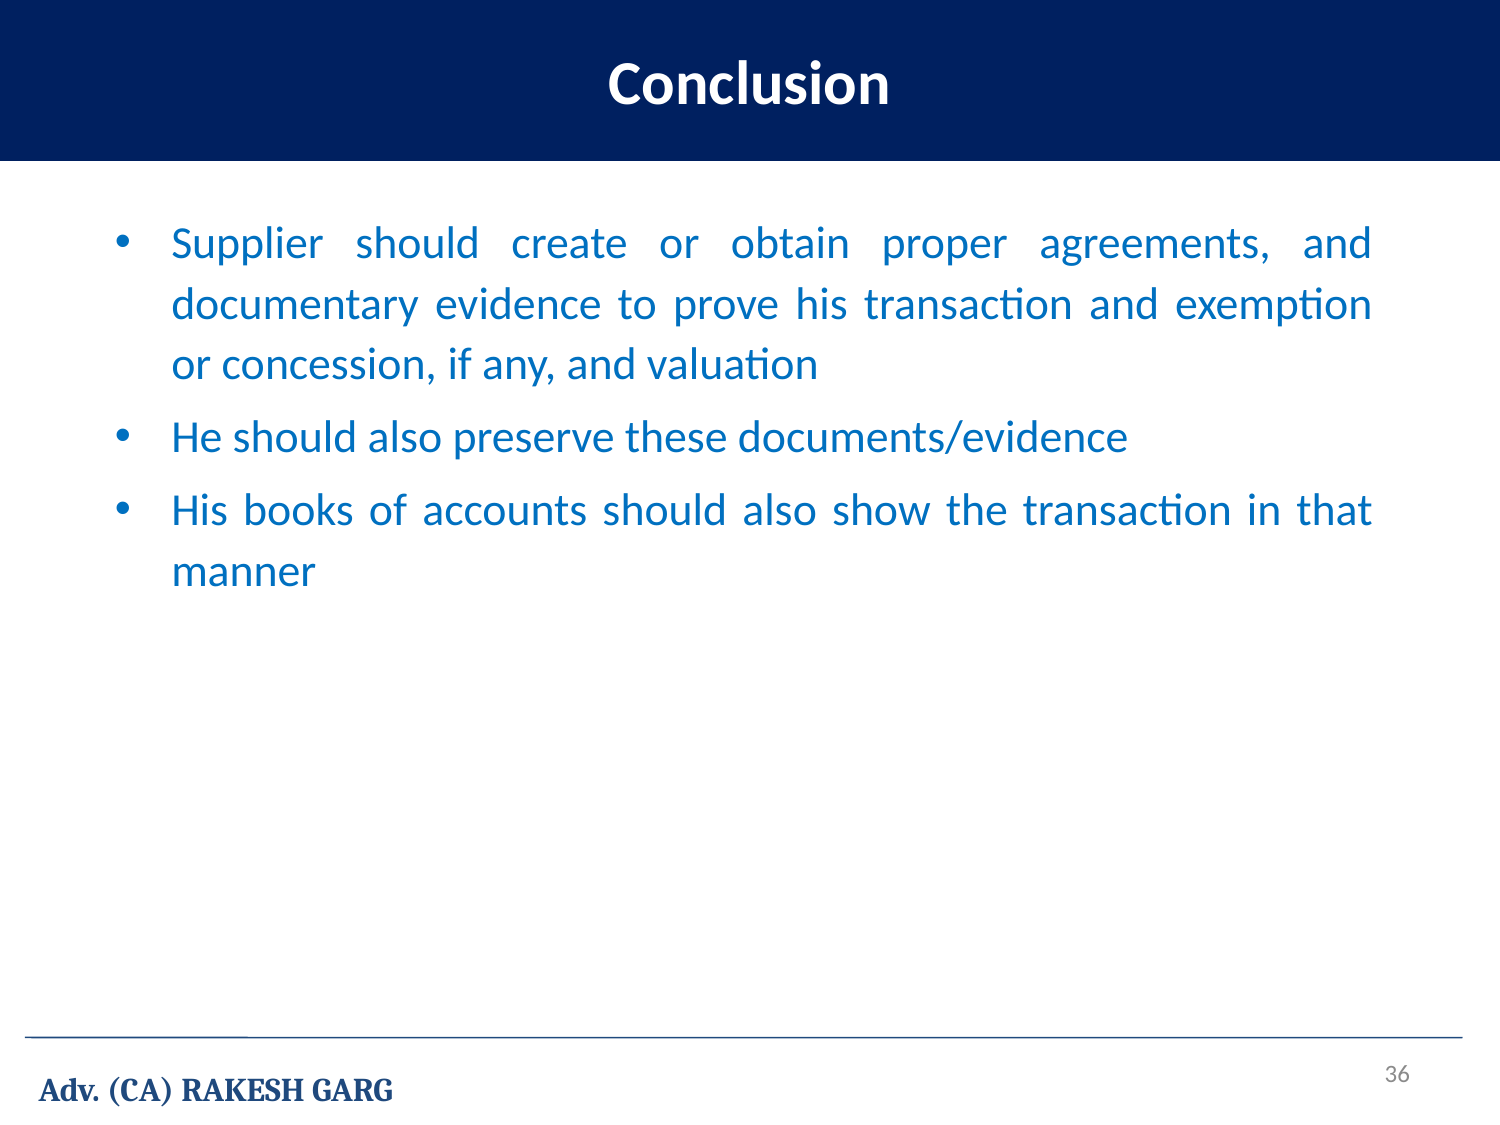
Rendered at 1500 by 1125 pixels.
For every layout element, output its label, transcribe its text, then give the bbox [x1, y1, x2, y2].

list Supplier should create or obtain proper agreements, and documentary evidence to prove his transaction and exemption or concession, if any, and valuation He should also preserve these documents/evidence His books of accounts should also show the transaction in that manner [99, 200, 1388, 996]
slide_number 36 [1074, 1047, 1425, 1103]
text_box Adv. (CA) RAKESH GARG [23, 1060, 438, 1114]
text_box Conclusion [0, 0, 1500, 161]
